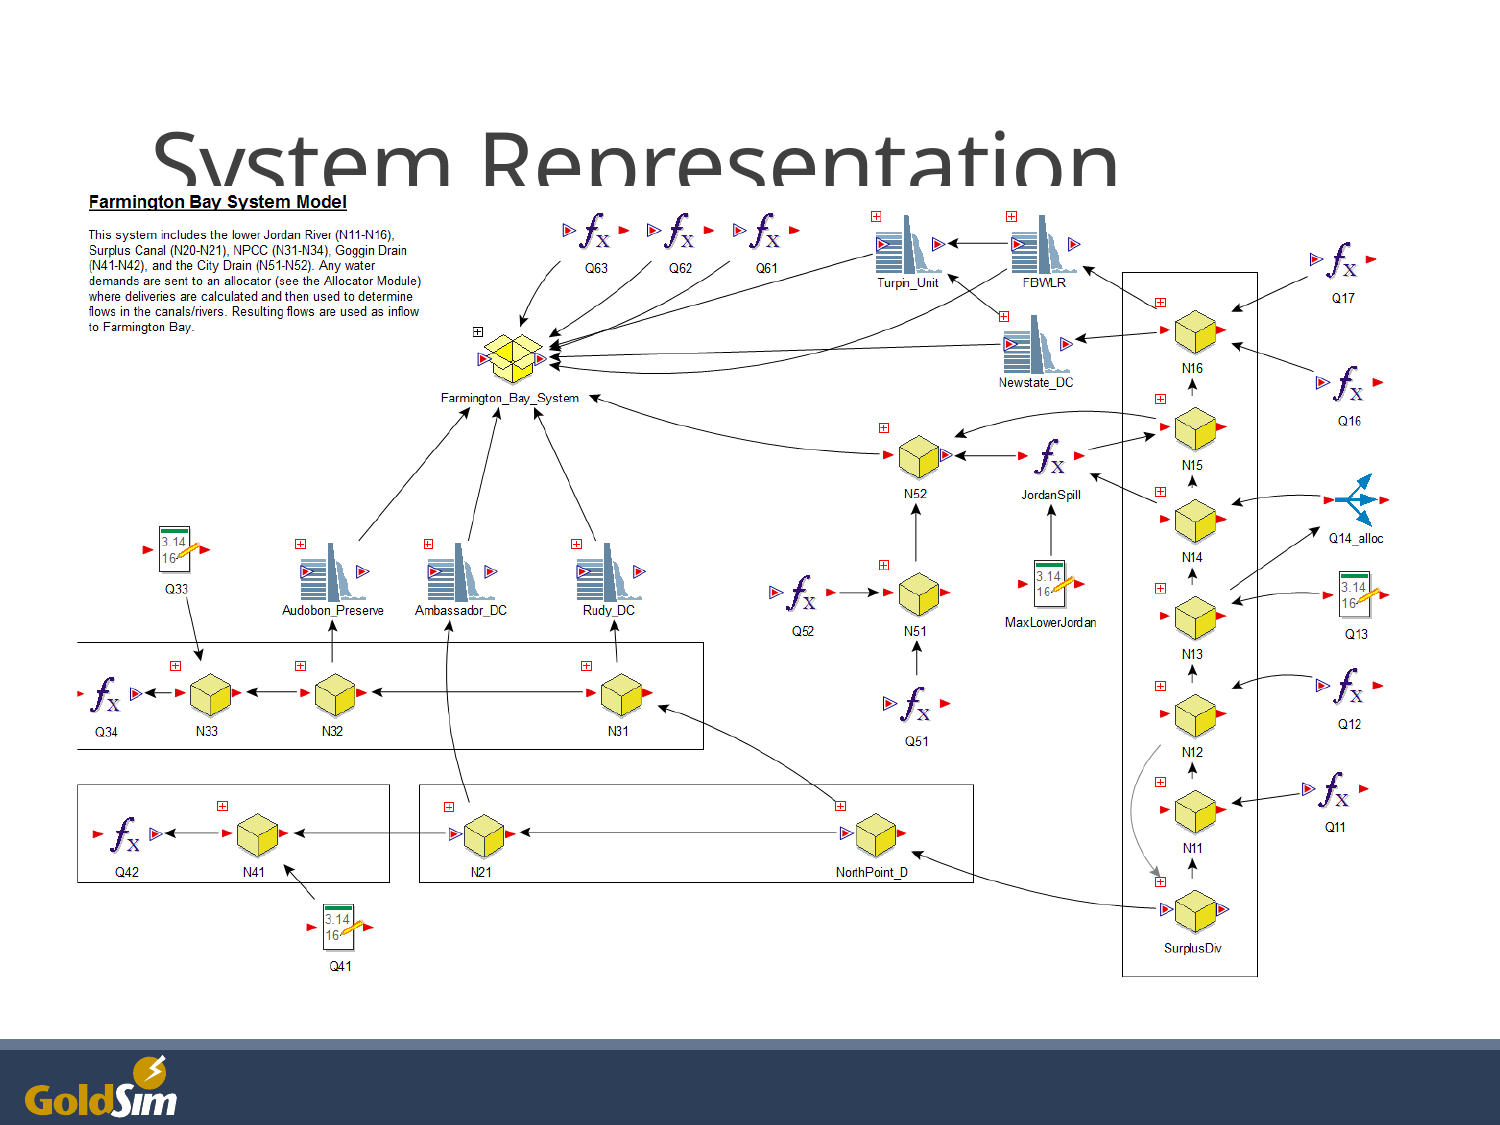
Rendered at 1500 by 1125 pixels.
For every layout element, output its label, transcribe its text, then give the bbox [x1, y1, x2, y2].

title System Representation [135, 24, 1373, 183]
picture [76, 186, 1431, 1024]
